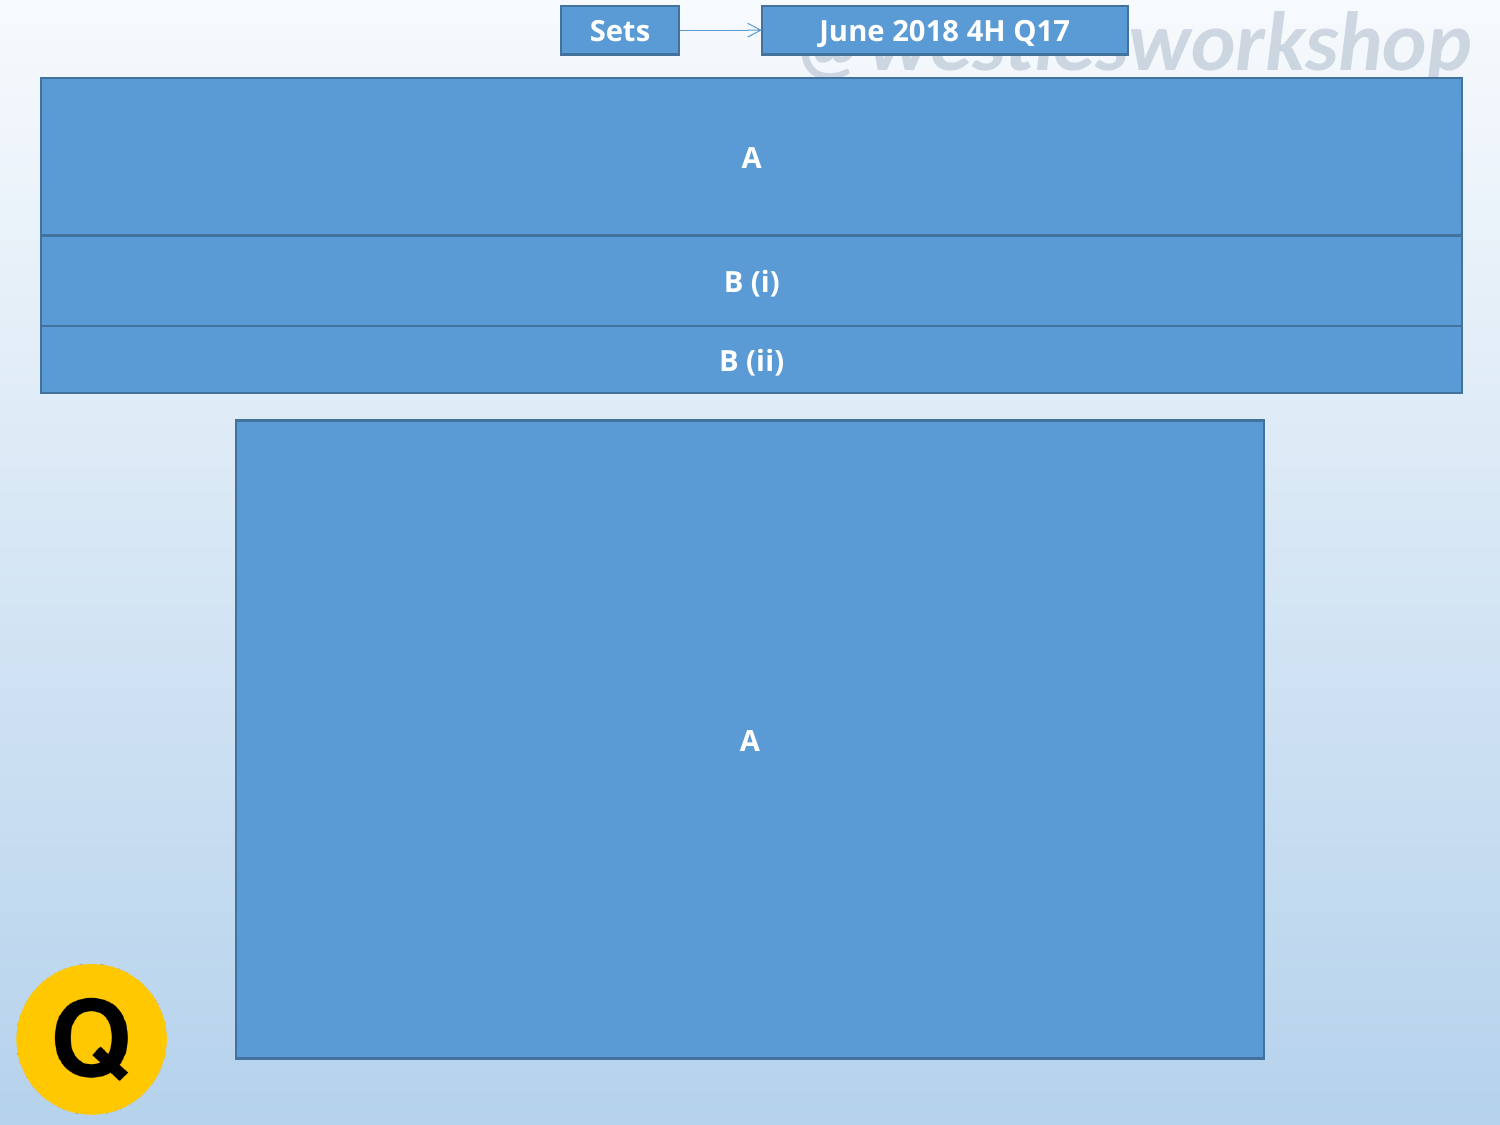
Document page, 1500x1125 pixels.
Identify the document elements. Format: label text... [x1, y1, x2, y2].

text_box Sets [560, 5, 680, 56]
text_box A [40, 77, 1463, 237]
picture [0, 940, 191, 1125]
text_box B (i) [1459, 237, 1463, 325]
text_box B (ii) [40, 325, 1463, 394]
text_box June 2018 4H Q17 [761, 5, 1129, 56]
picture [236, 420, 1264, 1059]
picture [41, 78, 1459, 393]
